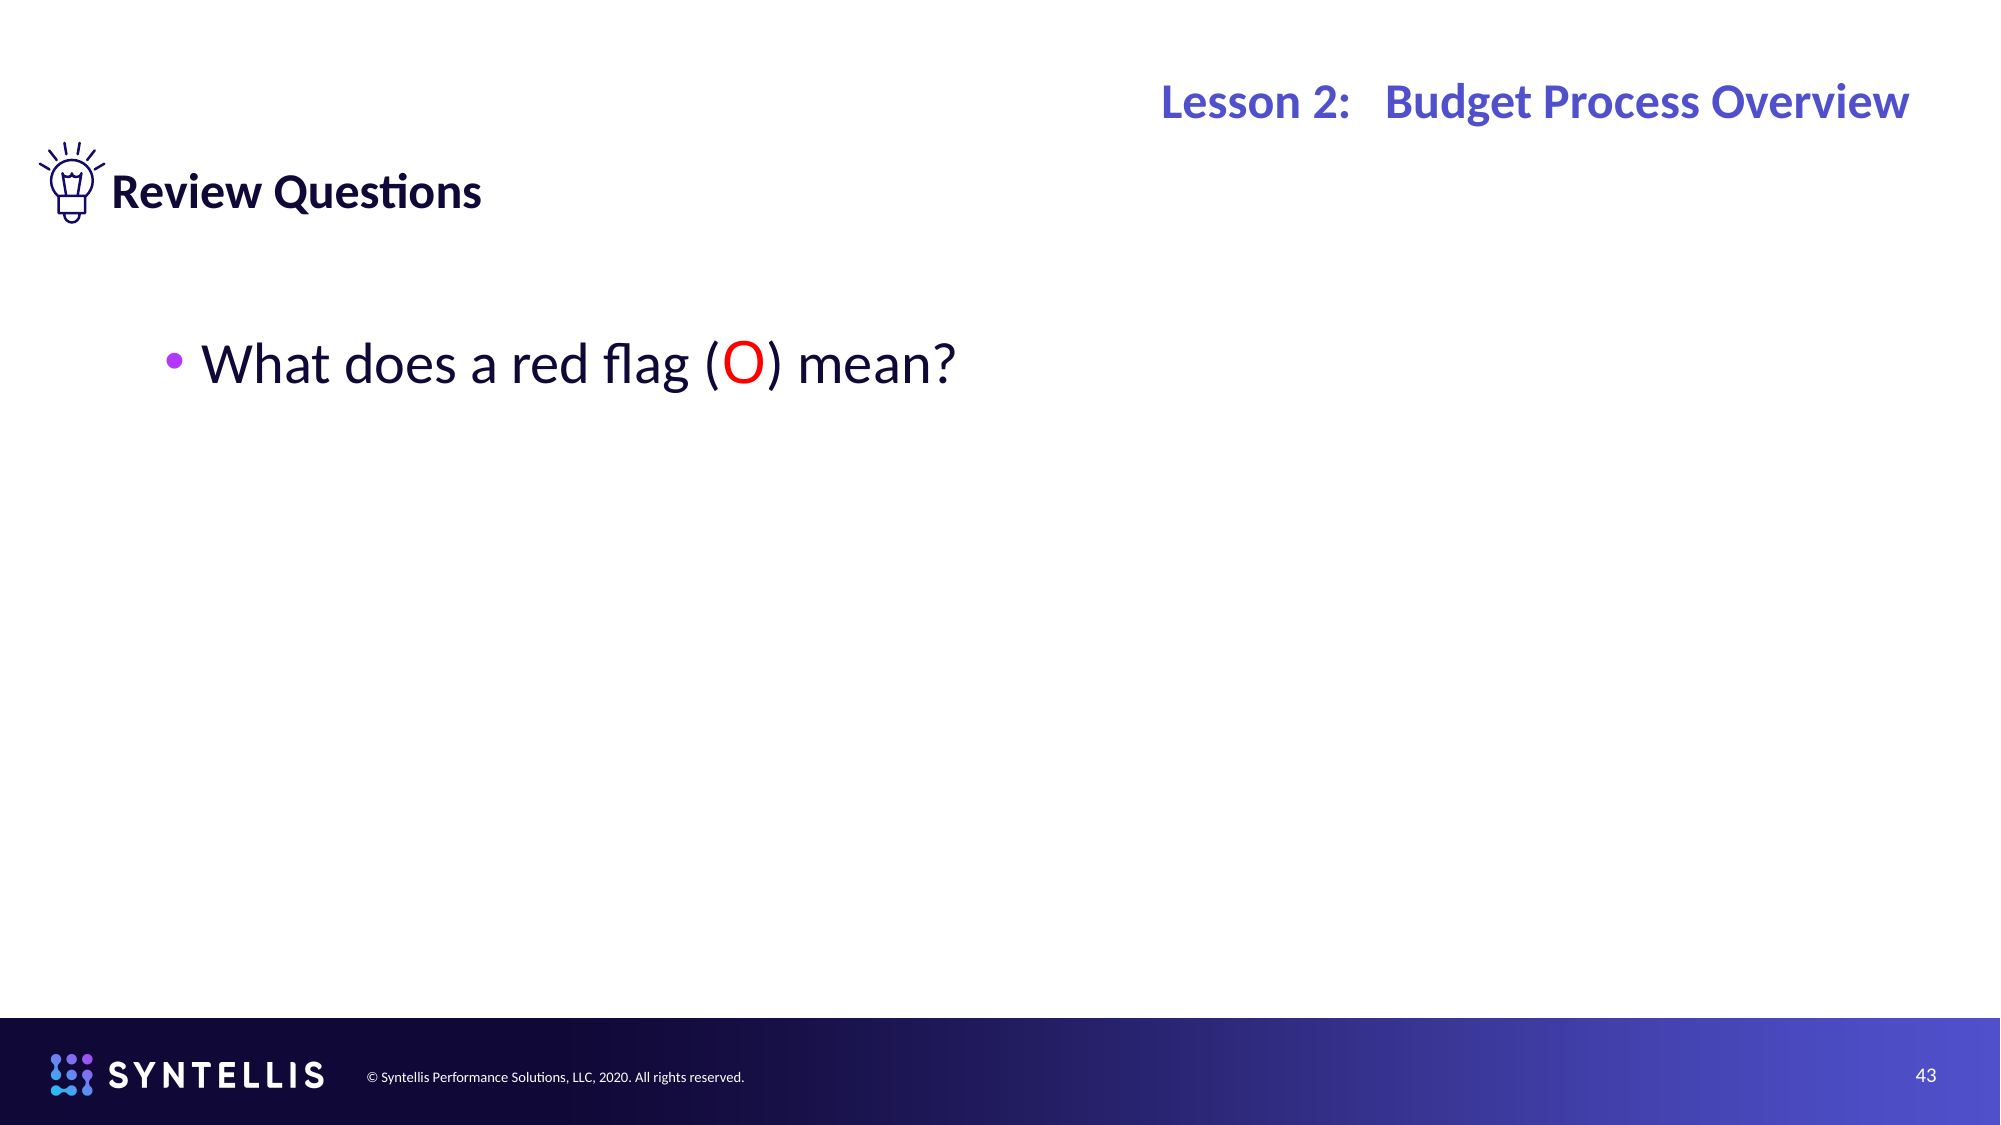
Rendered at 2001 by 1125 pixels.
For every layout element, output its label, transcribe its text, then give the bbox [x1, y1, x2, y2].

slide_number 43 [1501, 1044, 1952, 1105]
text_box [63, 141, 68, 156]
picture [0, 1018, 2000, 1125]
text_box [76, 141, 81, 156]
text_box What does a red flag (O) mean? [74, 254, 1926, 956]
text_box [38, 149, 106, 224]
footer © Syntellis Performance Solutions, LLC, 2020. All rights reserved. [351, 1046, 1027, 1107]
title Lesson 2: Budget Process Overview [74, 31, 1926, 137]
text_box Review Questions [62, 120, 1914, 227]
